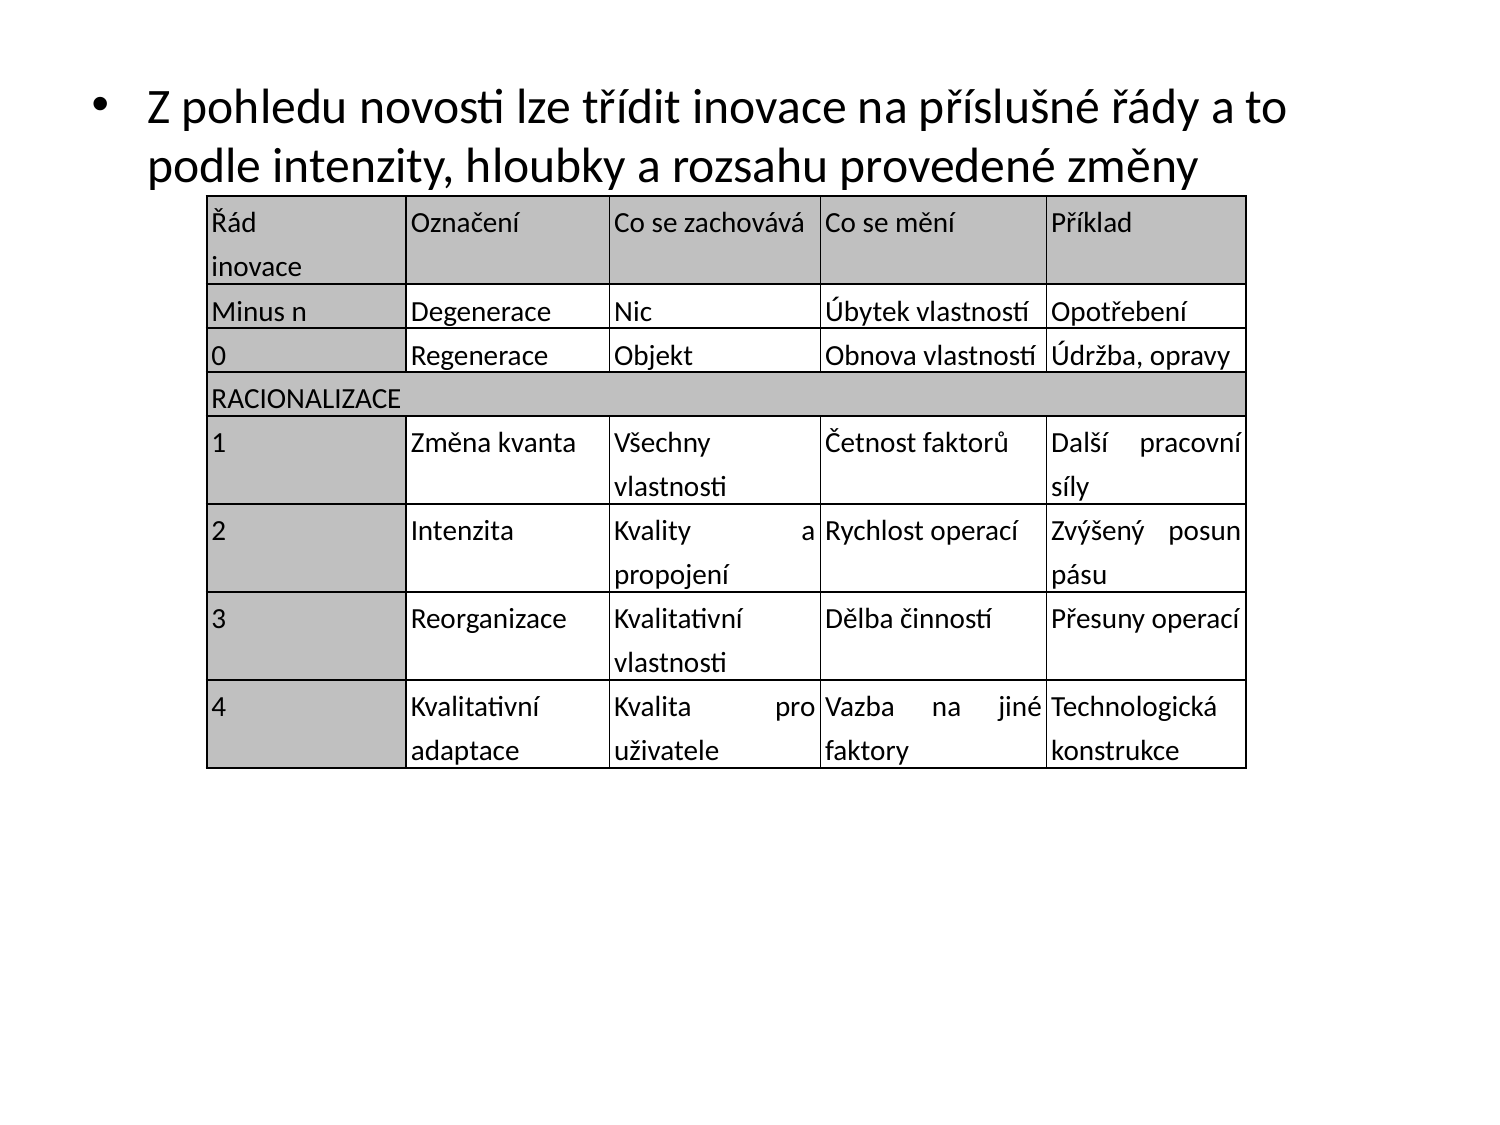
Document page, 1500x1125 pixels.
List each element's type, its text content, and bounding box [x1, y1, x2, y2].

table_cell Všechny vlastnosti [610, 417, 820, 503]
table_cell 4 [208, 681, 405, 767]
table_cell Objekt [610, 329, 820, 371]
table_cell Minus n [208, 285, 405, 327]
table_header Příklad [1047, 197, 1245, 283]
table_cell Úbytek vlastností [821, 285, 1046, 327]
table_cell Reorganizace [407, 593, 609, 679]
table_cell Rychlost operací [821, 505, 1046, 591]
table_cell Obnova vlastností [821, 329, 1046, 371]
table_cell Vazba na jiné faktory [821, 681, 1046, 767]
table_cell inovace [208, 240, 405, 283]
table_cell Dělba činností [821, 593, 1046, 679]
table_cell Změna kvanta [407, 417, 609, 503]
table_cell Četnost faktorů [821, 417, 1046, 503]
table_cell RACIONALIZACE [208, 373, 1245, 415]
table_cell Nic [610, 285, 820, 327]
table_cell Regenerace [407, 329, 609, 371]
table_header Označení [407, 197, 609, 283]
table_header Co se mění [821, 197, 1046, 283]
table_cell Technologická konstrukce [1047, 681, 1245, 767]
table_cell Údržba, opravy [1047, 329, 1245, 371]
table_cell Intenzita [407, 505, 609, 591]
list Z pohledu novosti lze třídit inovace na příslušné řády a to podle intenzity, hloubky a rozsahu provedené změny [76, 66, 1427, 201]
table_header Řád [208, 197, 405, 240]
table_cell Kvalita pro uživatele [610, 681, 820, 767]
table_cell Kvalitativní vlastnosti [610, 593, 820, 679]
table_cell 3 [208, 593, 405, 679]
table_cell Zvýšený posun pásu [1047, 505, 1245, 591]
table_cell Degenerace [407, 285, 609, 327]
table_cell Kvality a propojení [610, 505, 820, 591]
table_cell 1 [208, 417, 405, 503]
table_cell Opotřebení [1047, 285, 1245, 327]
table_cell 2 [208, 505, 405, 591]
table_cell Kvalitativní adaptace [407, 681, 609, 767]
table_cell 0 [208, 329, 405, 371]
table_cell Přesuny operací [1047, 593, 1245, 679]
table_cell Další pracovní síly [1047, 417, 1245, 503]
table_header Co se zachovává [610, 197, 820, 283]
